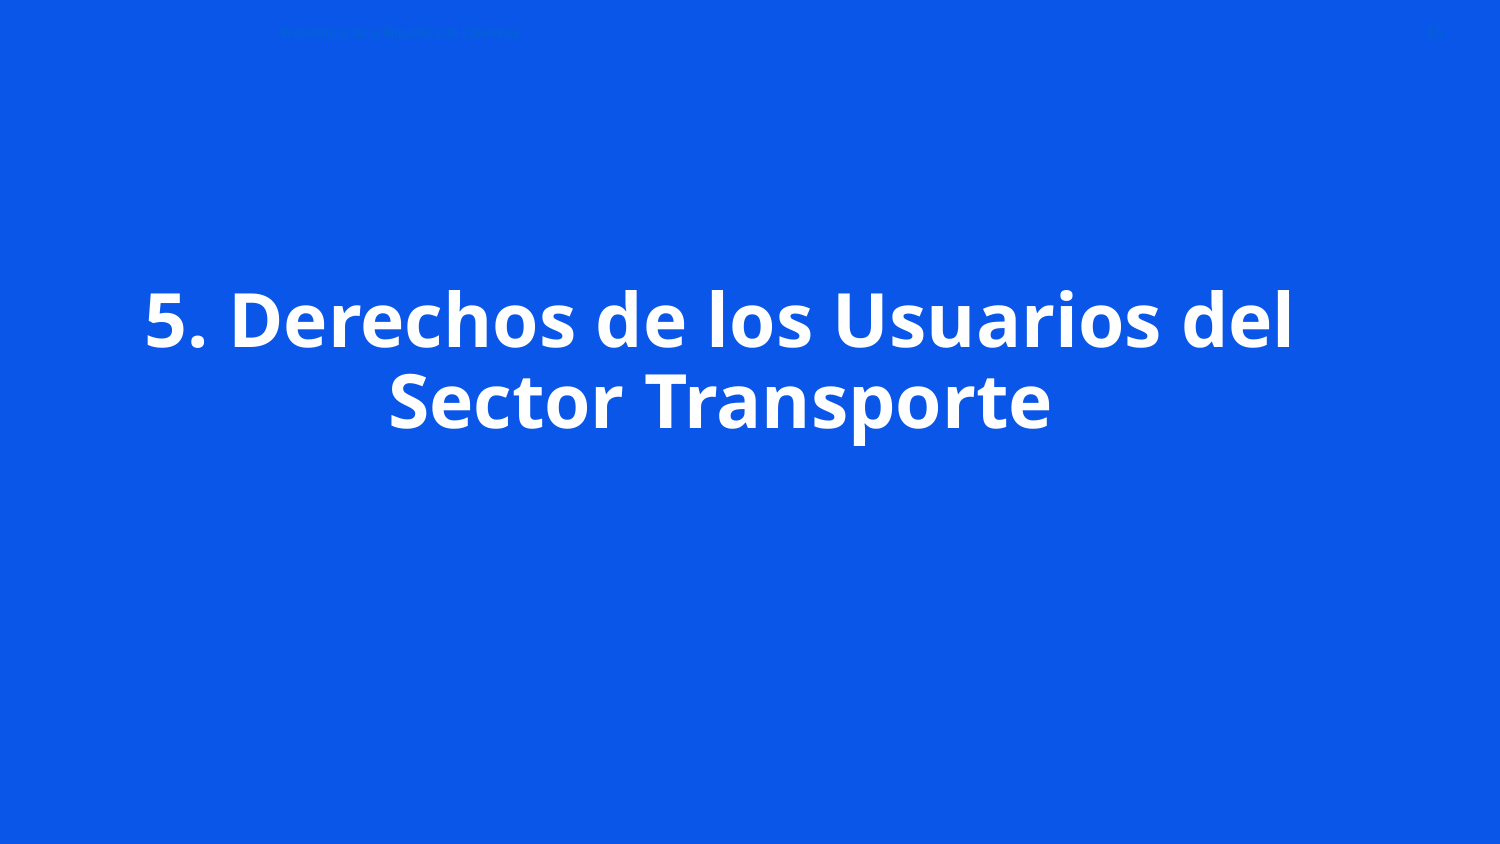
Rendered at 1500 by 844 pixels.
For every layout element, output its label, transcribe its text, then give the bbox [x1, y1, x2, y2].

text_box 5. Derechos de los Usuarios del Sector Transporte [67, 230, 1375, 610]
